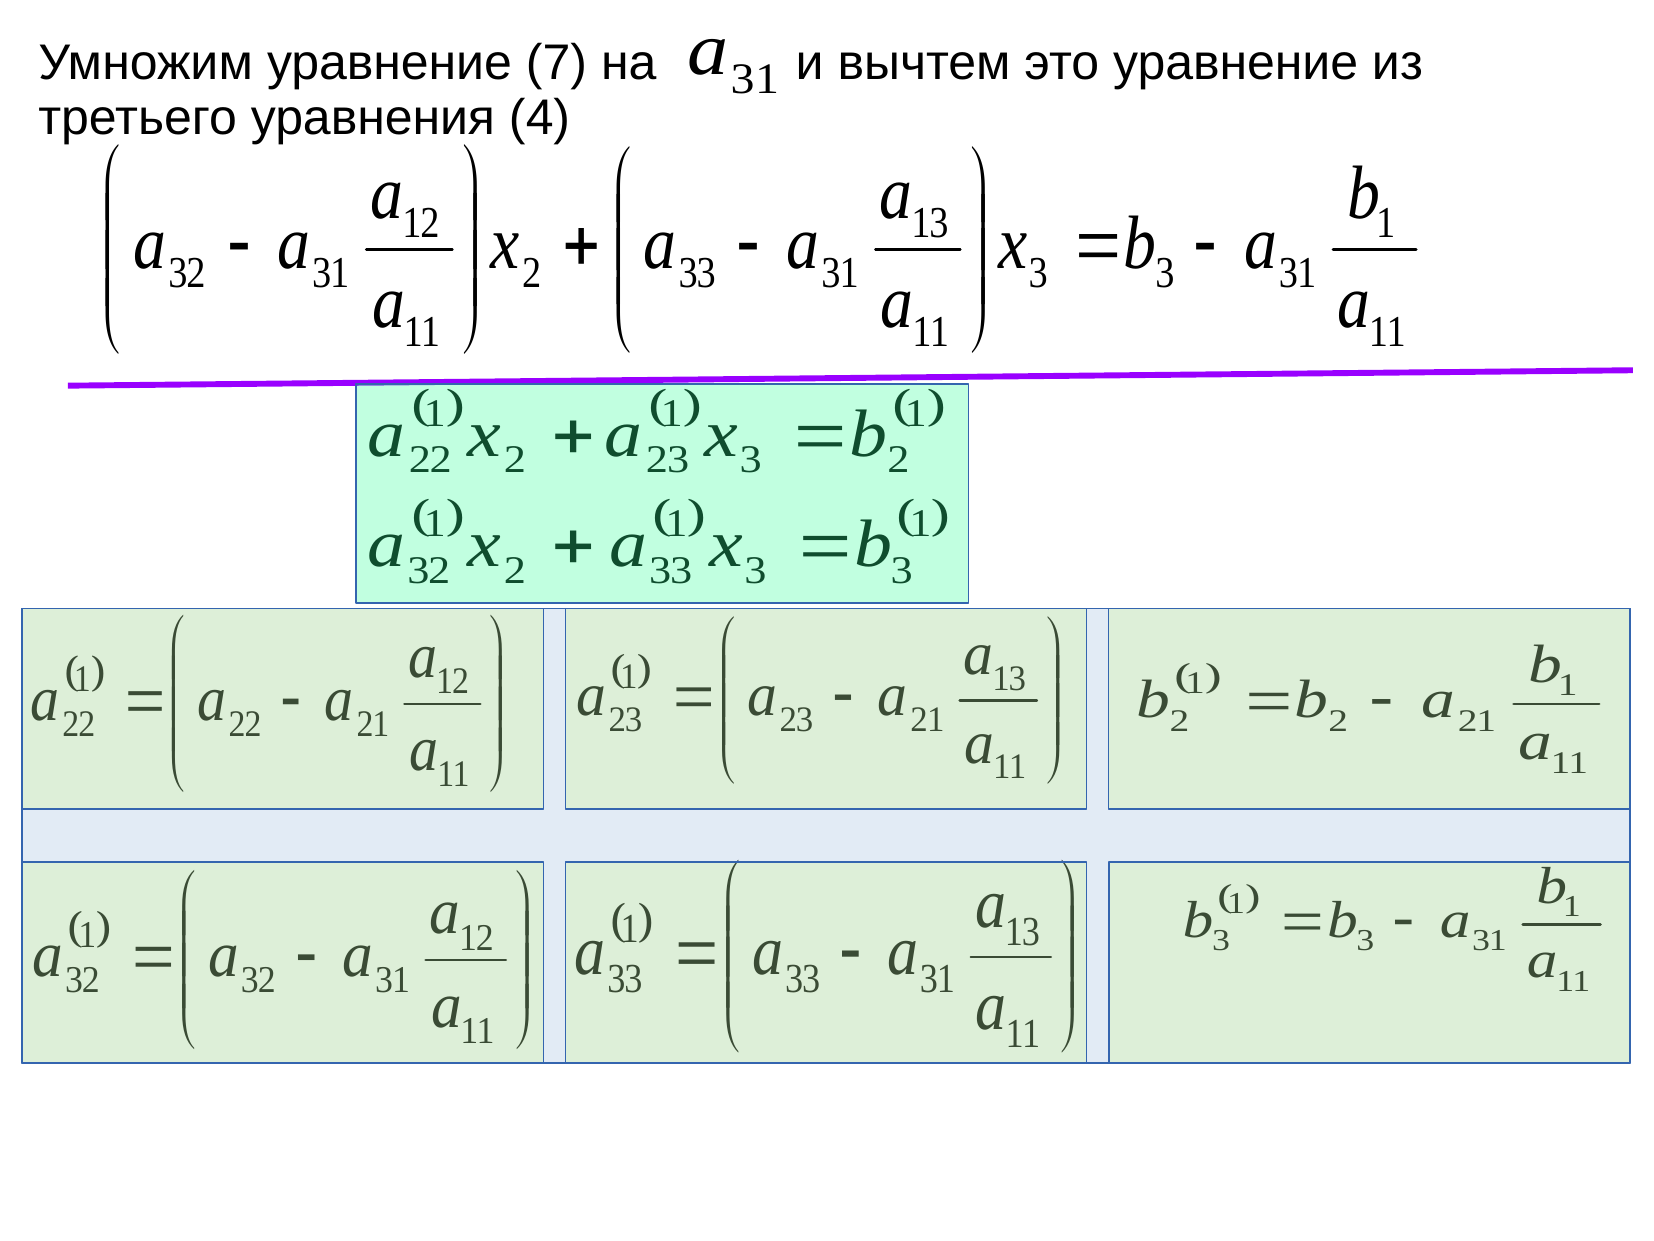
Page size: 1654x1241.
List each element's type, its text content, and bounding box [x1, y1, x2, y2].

picture [566, 602, 1075, 798]
picture [1174, 850, 1611, 1038]
picture [1127, 627, 1613, 821]
picture [92, 129, 1430, 597]
text_box Умножим уравнение (7) на и вычтем это уравнение из третьего уравнения (4) [23, 23, 1642, 199]
text_box [1108, 862, 1631, 1063]
text_box [523, 608, 544, 809]
picture [674, 0, 792, 113]
picture [21, 602, 521, 806]
text_box [961, 422, 969, 601]
text_box [565, 608, 1087, 809]
text_box [1108, 608, 1630, 809]
picture [23, 856, 545, 1064]
text_box [22, 608, 1630, 1063]
picture [565, 844, 1093, 1069]
